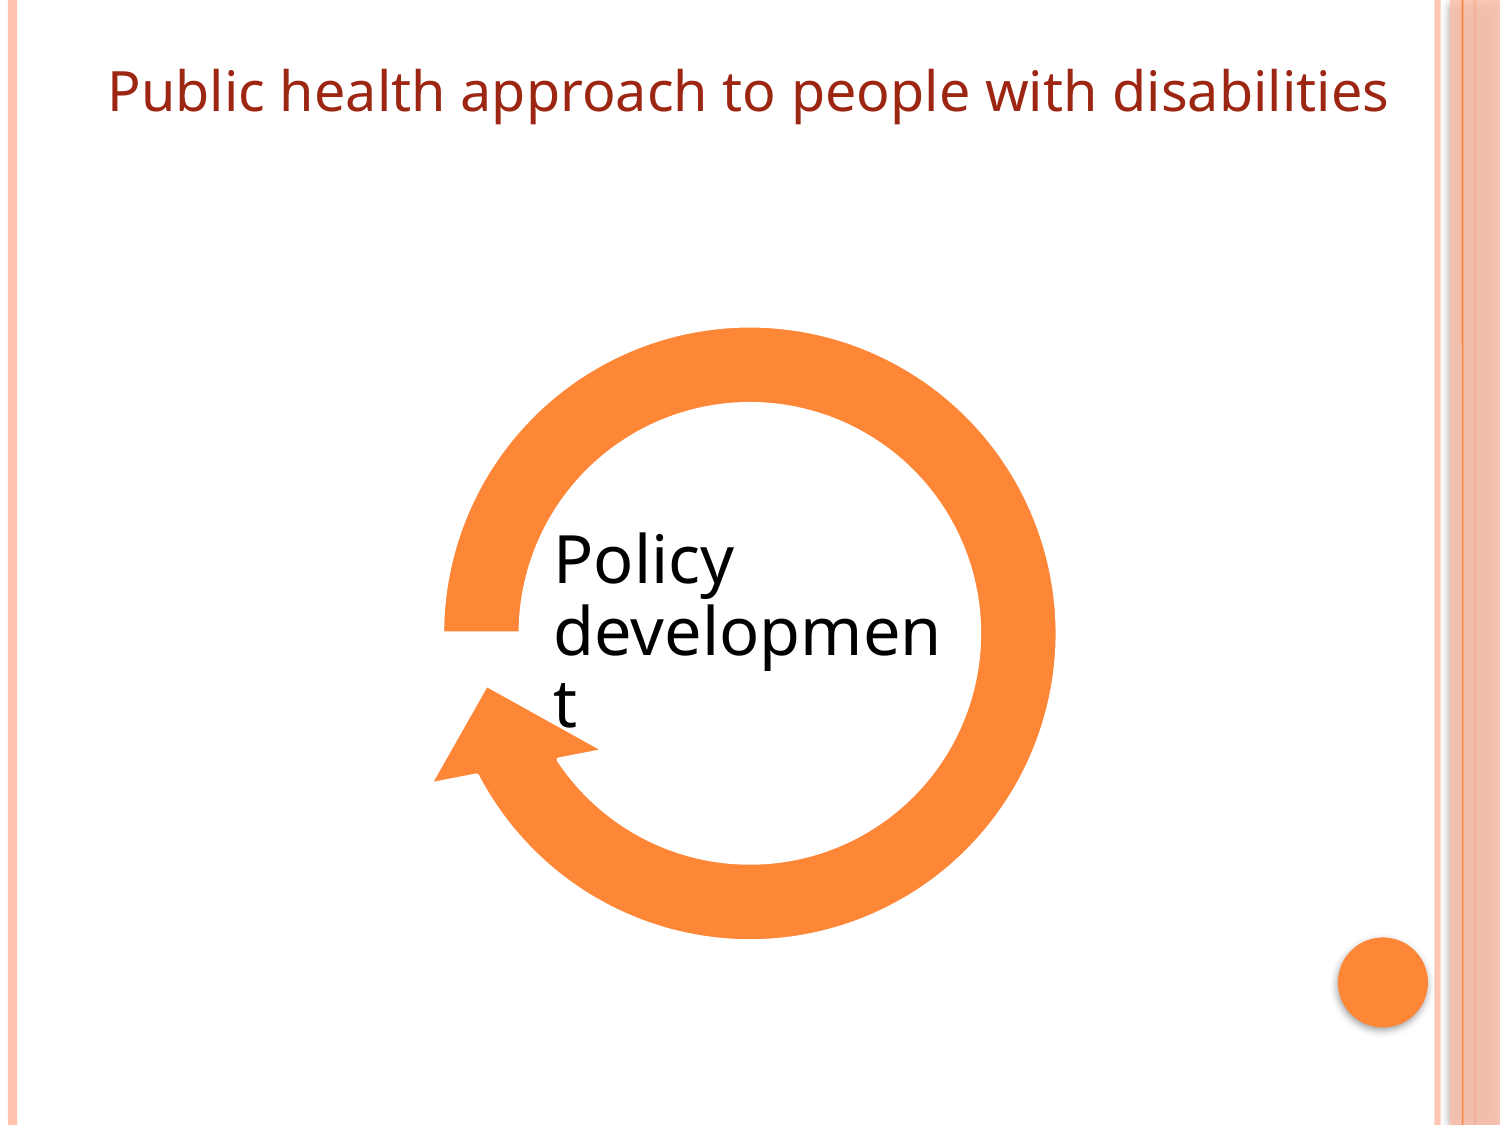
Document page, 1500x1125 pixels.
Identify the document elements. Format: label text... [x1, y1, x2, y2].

text_box Public health approach to people with disabilities [49, 48, 1450, 173]
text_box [176, 207, 1324, 1060]
